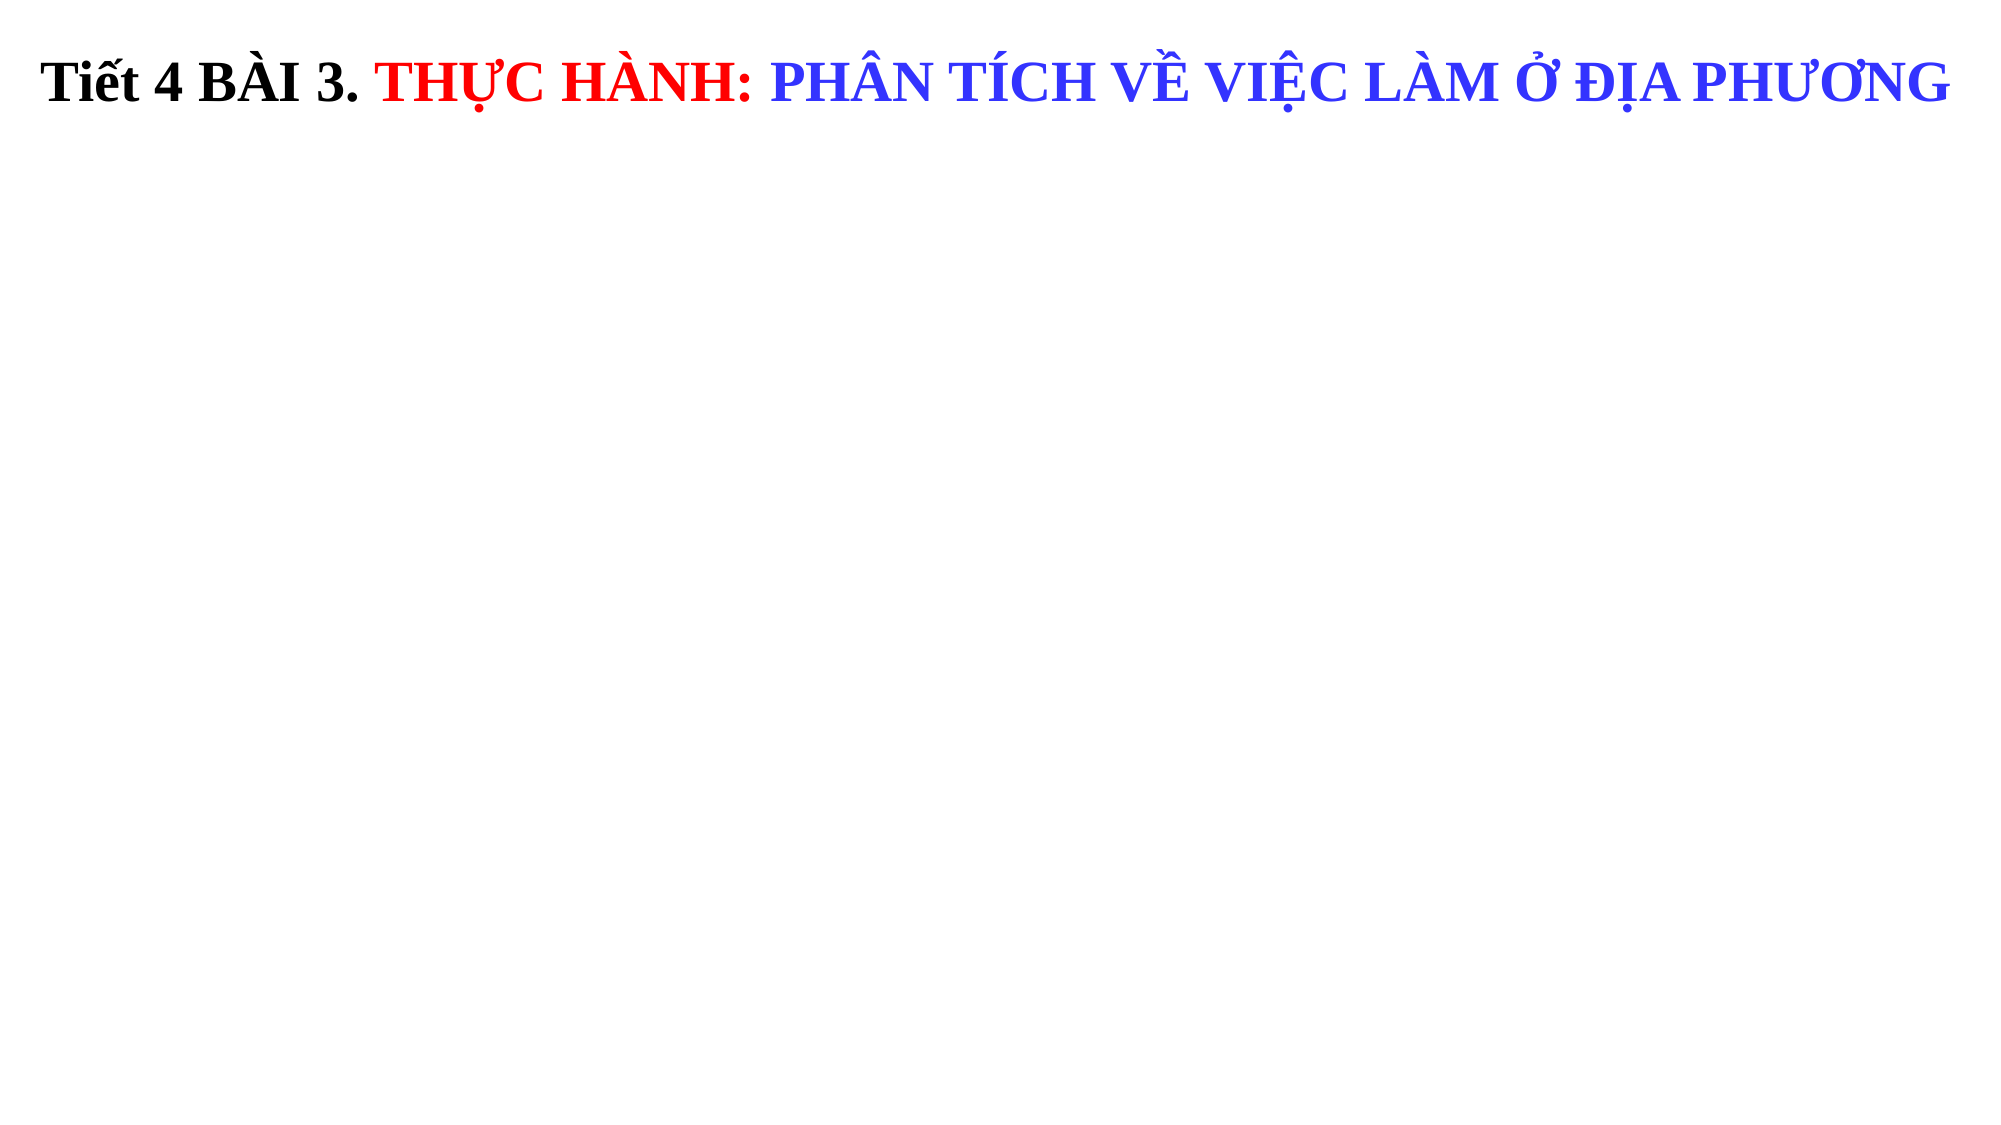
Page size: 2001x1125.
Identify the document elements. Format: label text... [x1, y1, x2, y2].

text_box Tiết 4 BÀI 3. THỰC HÀNH: PHÂN TÍCH VỀ VIỆC LÀM Ở ĐỊA PHƯƠNG [26, 30, 1974, 121]
